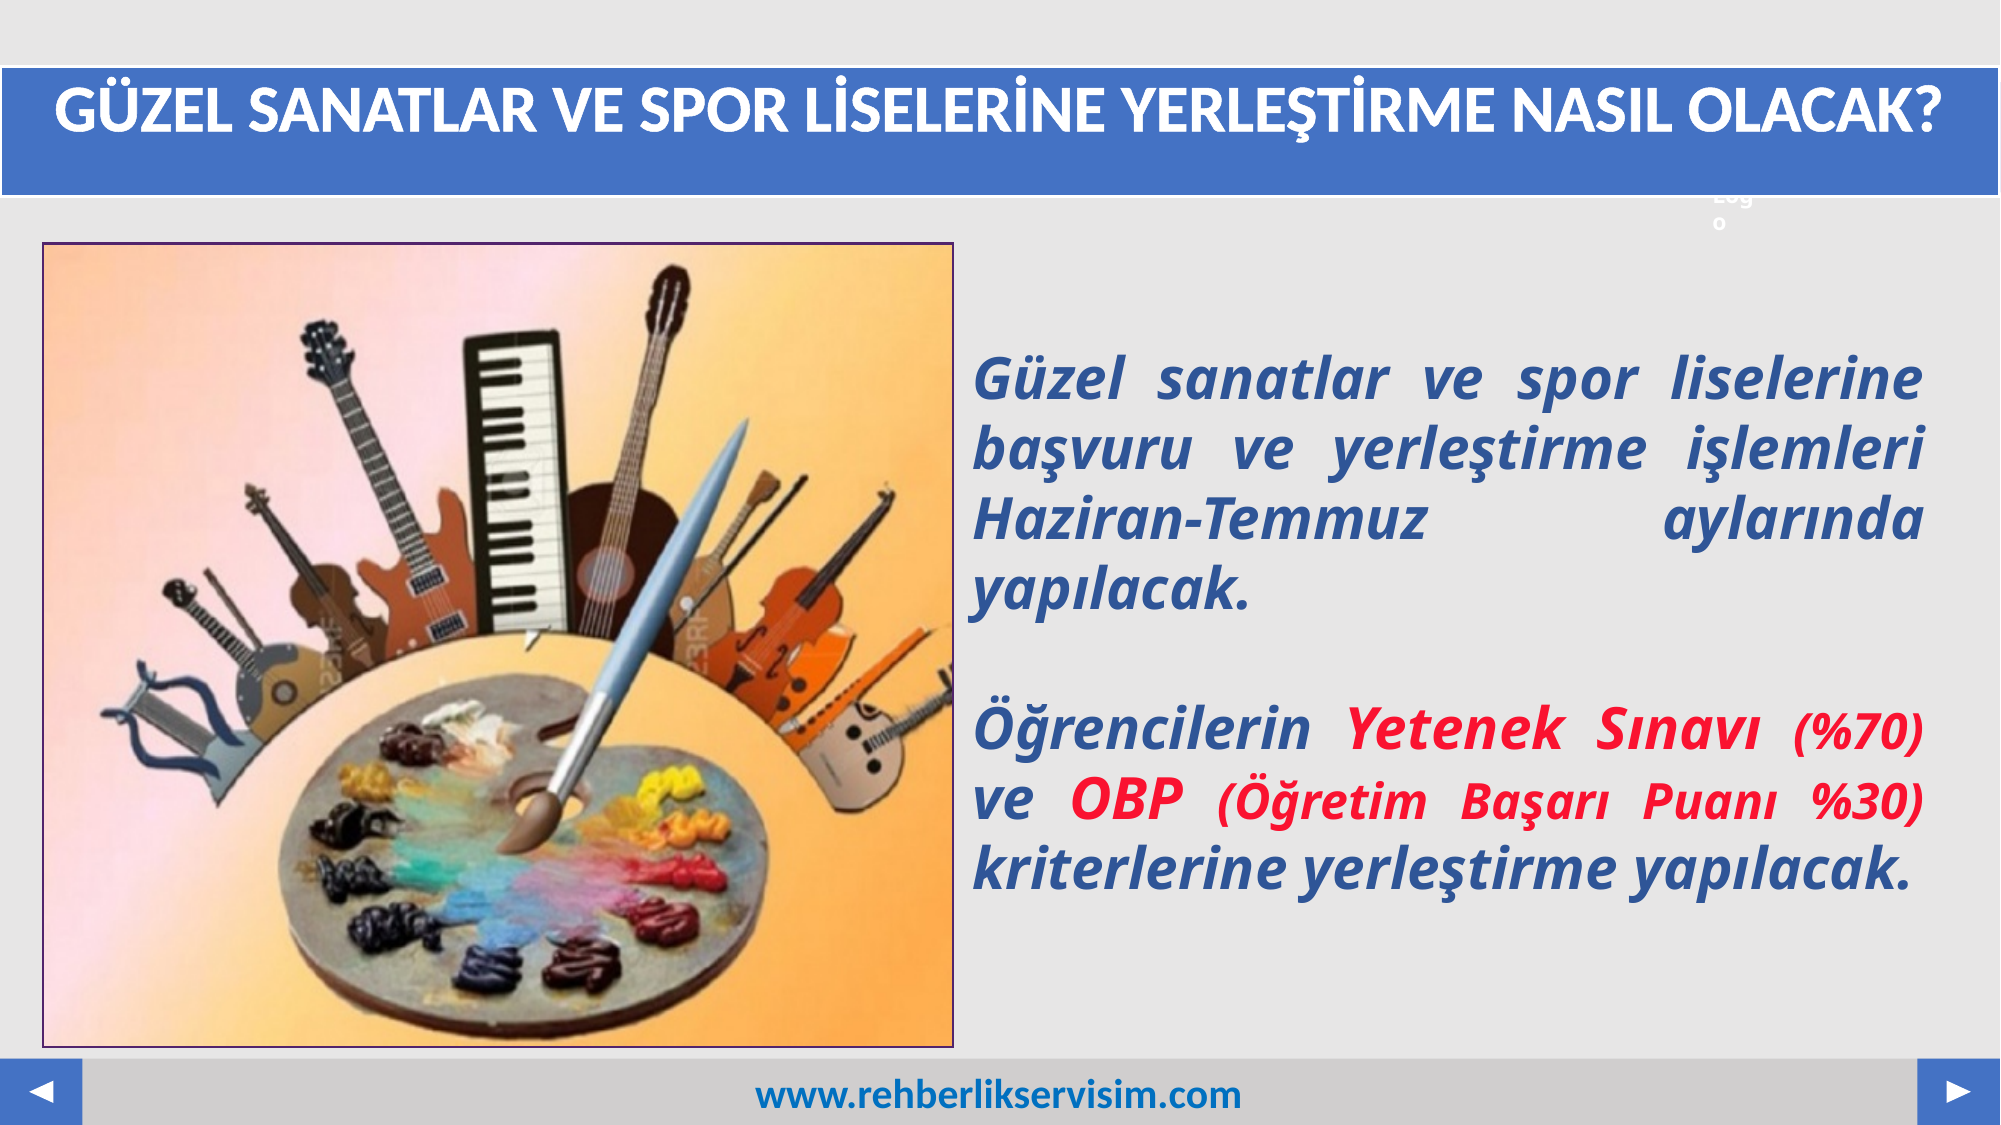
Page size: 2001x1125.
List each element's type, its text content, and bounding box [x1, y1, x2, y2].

text_box www.rehberlikservisim.com [740, 1059, 1343, 1125]
text_box Güzel sanatlar ve spor liselerine başvuru ve yerleştirme işlemleri Haziran-Temmuz aylarında yapılacak. Öğrencilerin Yetenek Sınavı (%70) ve OBP (Öğretim Başarı Puanı %30) kriterlerine yerleştirme yapılacak. [952, 331, 1945, 911]
title GÜZEL SANATLAR VE SPOR LİSELERİNE YERLEŞTİRME NASIL OLACAK? [0, 65, 2000, 198]
text_box [42, 242, 954, 1048]
